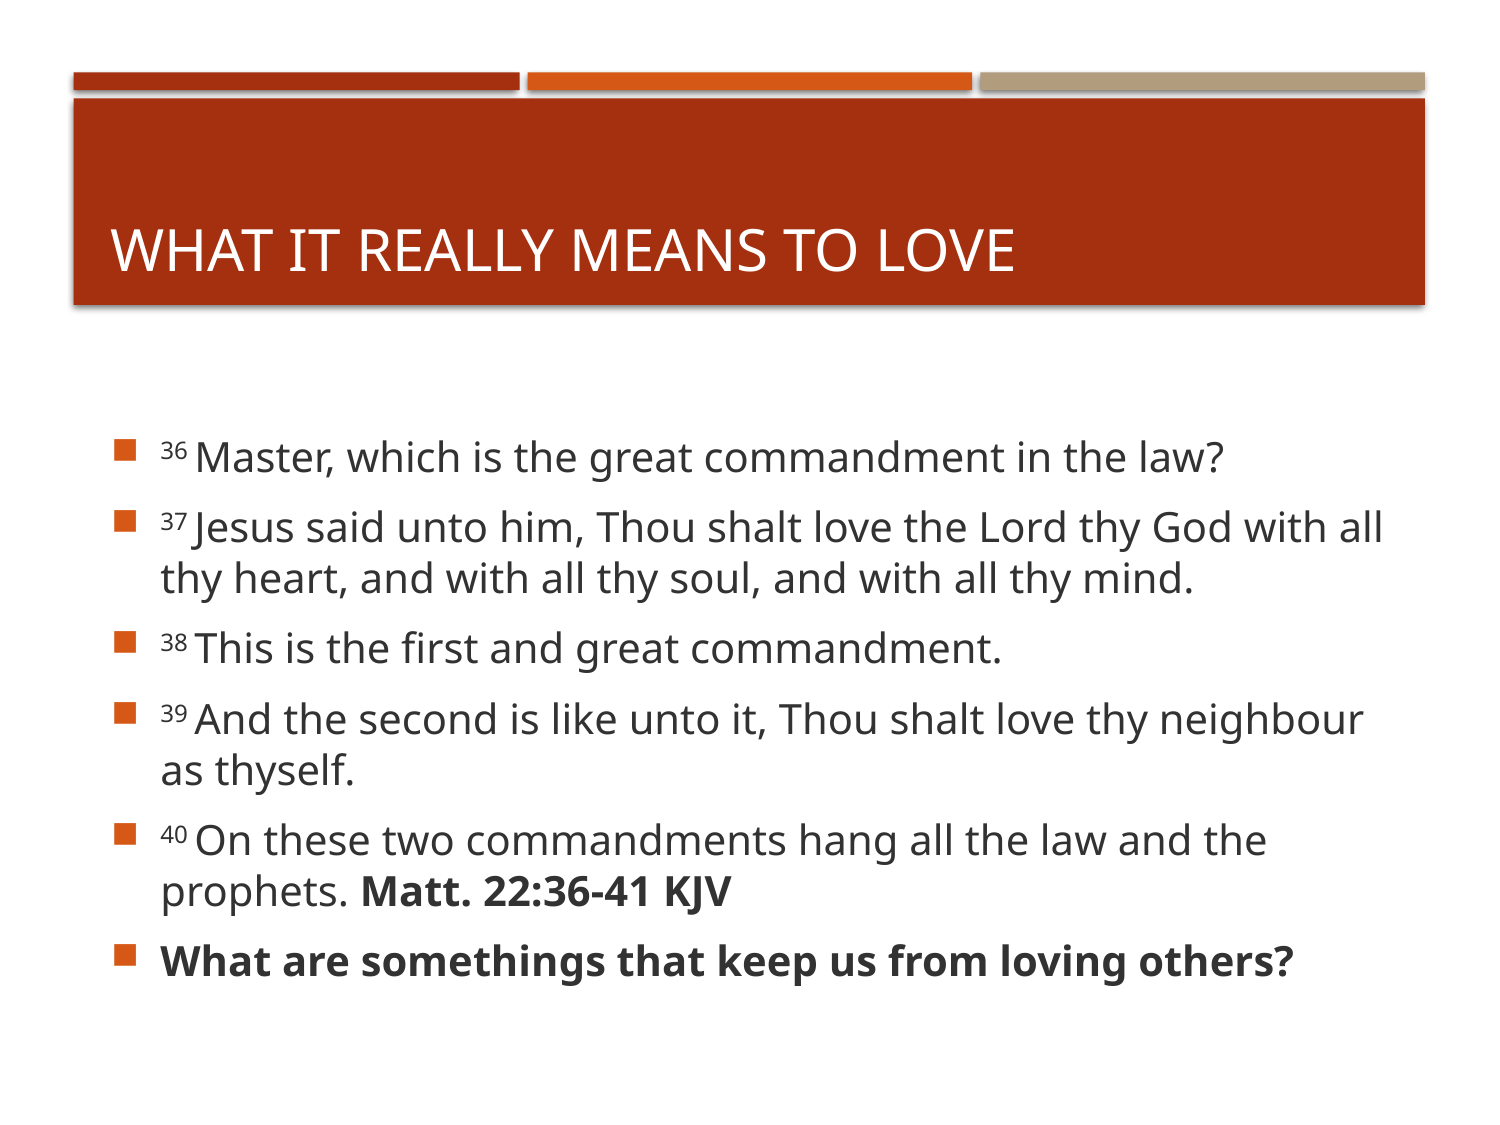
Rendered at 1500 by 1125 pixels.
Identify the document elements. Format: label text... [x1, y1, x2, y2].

title What It Really Means To Love [95, 112, 1406, 291]
list 36 Master, which is the great commandment in the law? 37 Jesus said unto him, Thou shalt love the Lord thy God with all thy heart, and with all thy soul, and with all thy mind. 38 This is the first and great commandment. 39 And the second is like unto it, Thou shalt love thy neighbour as thyself. 40 On these two commandments hang all the law and the prophets. Matt. 22:36-41 KJV What are somethings that keep us from loving others? [95, 365, 1406, 1050]
